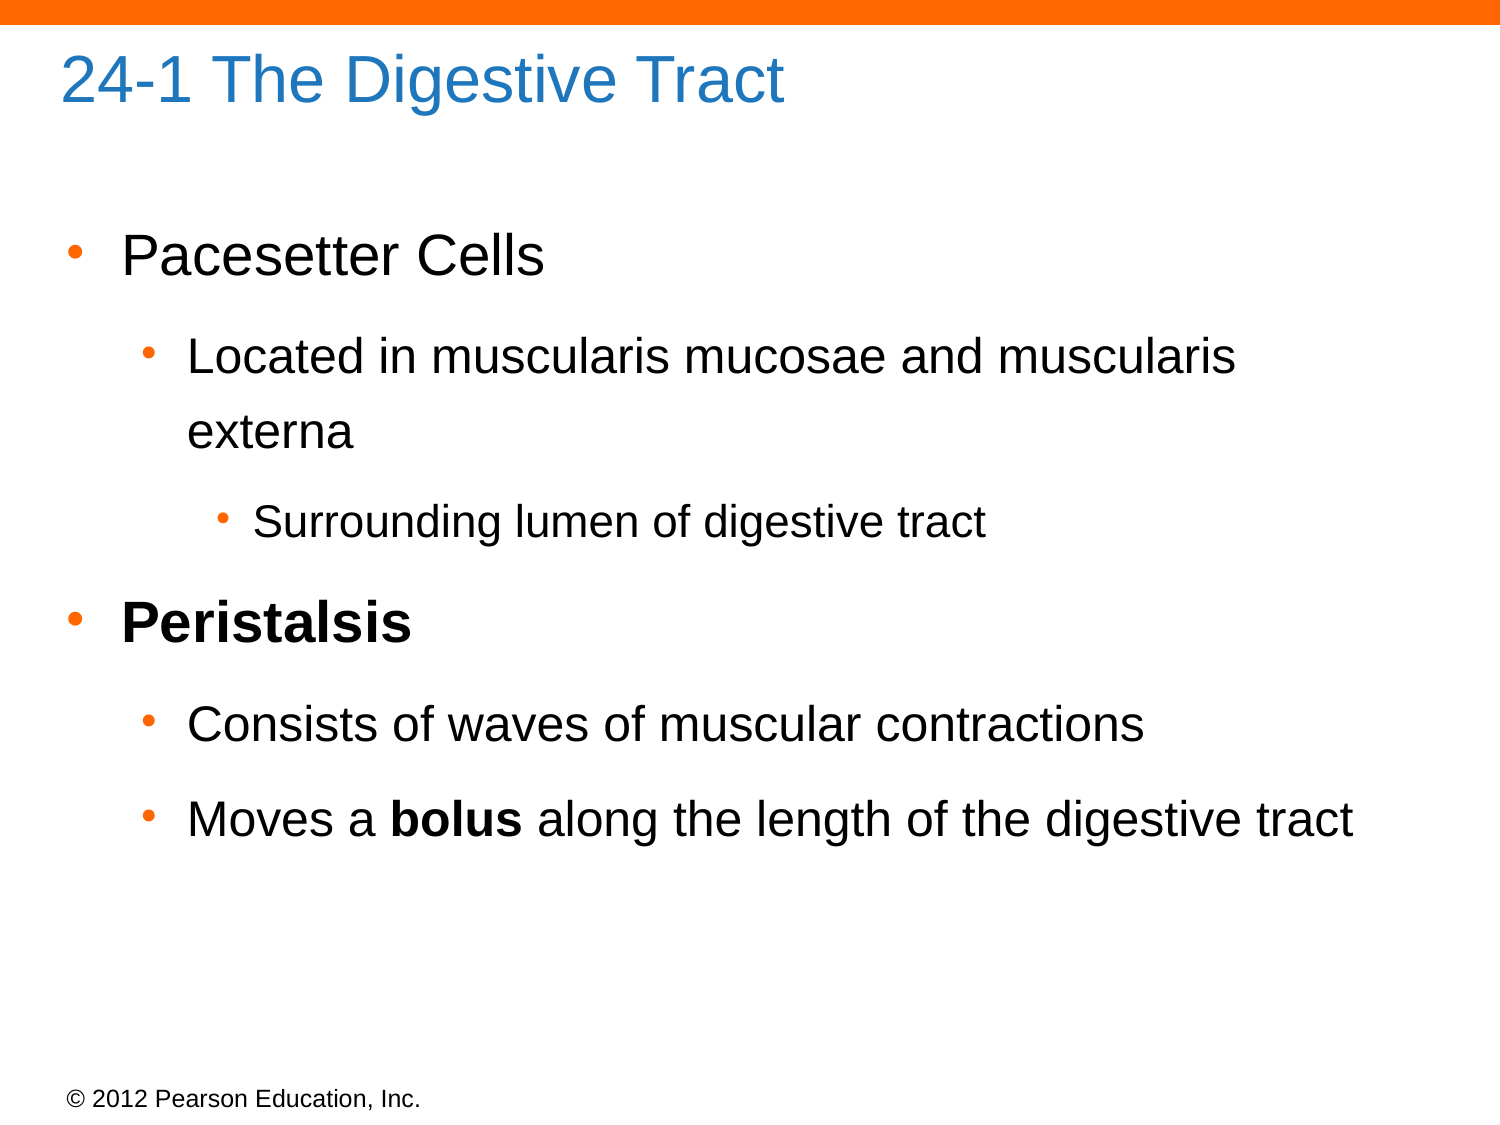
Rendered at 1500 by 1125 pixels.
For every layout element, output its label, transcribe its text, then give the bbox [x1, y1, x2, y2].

list Pacesetter Cells Located in muscularis mucosae and muscularis externa Surrounding lumen of digestive tract Peristalsis Consists of waves of muscular contractions Moves a bolus along the length of the digestive tract [50, 191, 1400, 1094]
text_box [0, 0, 1500, 25]
title 24-1 The Digestive Tract [45, 25, 1500, 142]
